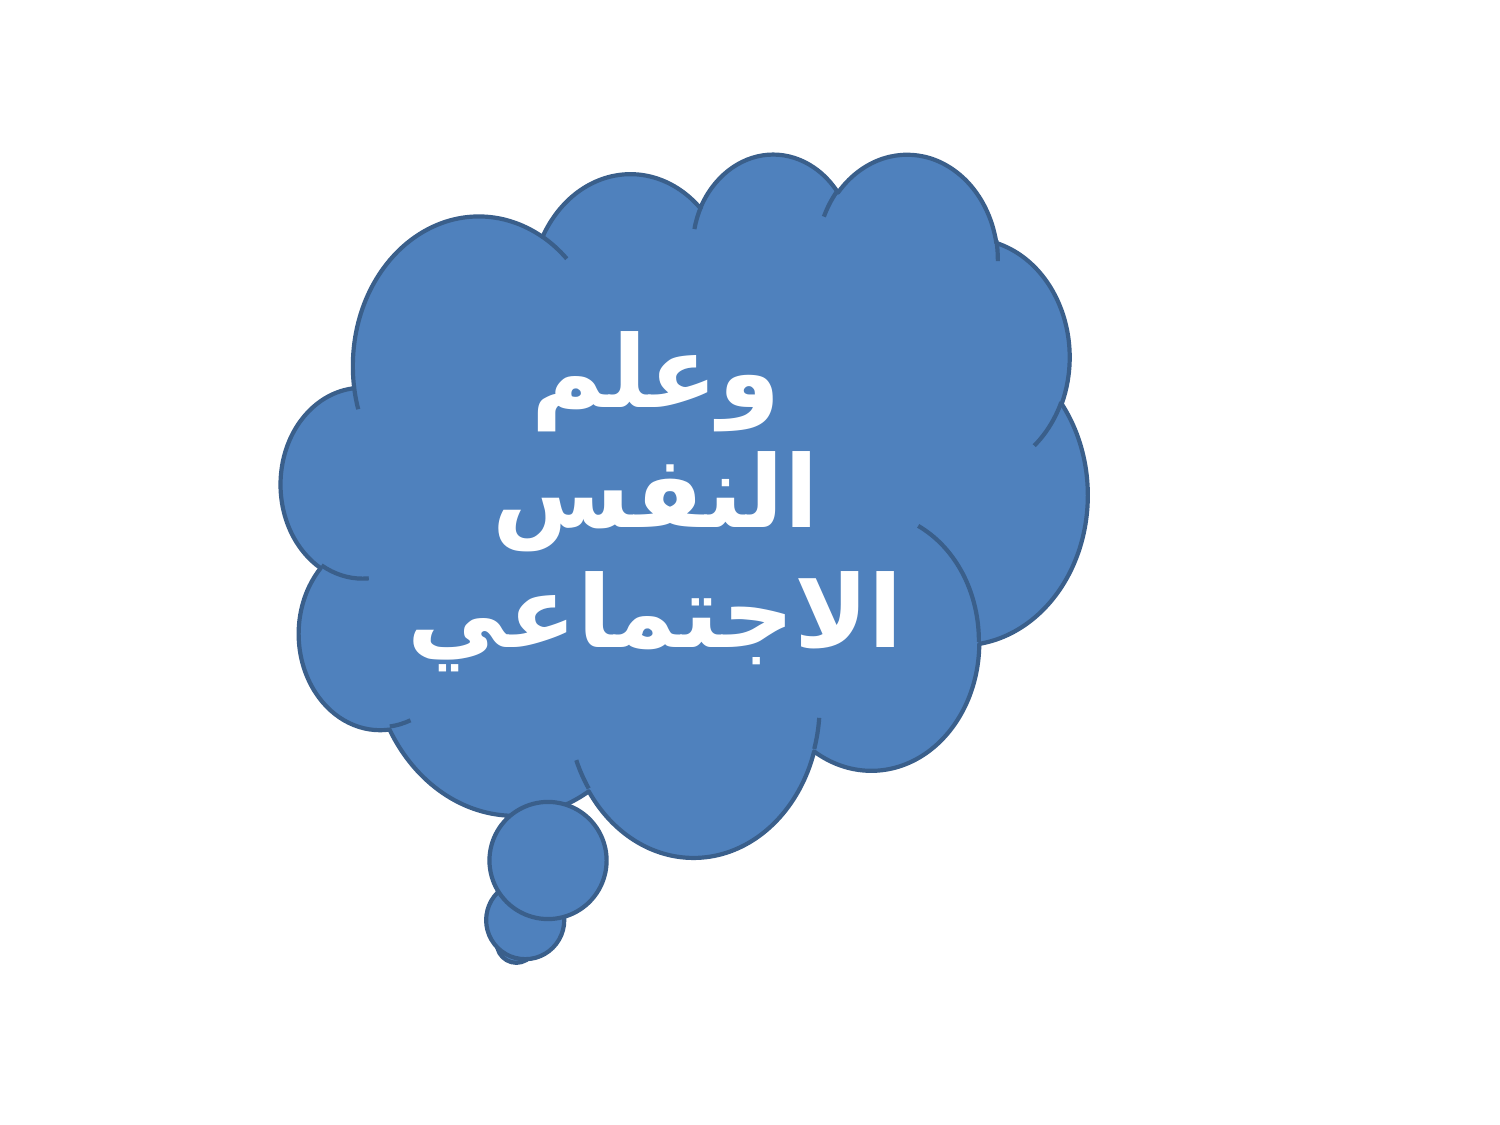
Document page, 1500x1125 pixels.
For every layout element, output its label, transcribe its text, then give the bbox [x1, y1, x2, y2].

text_box وعلم النفس الاجتماعي [278, 152, 1090, 965]
